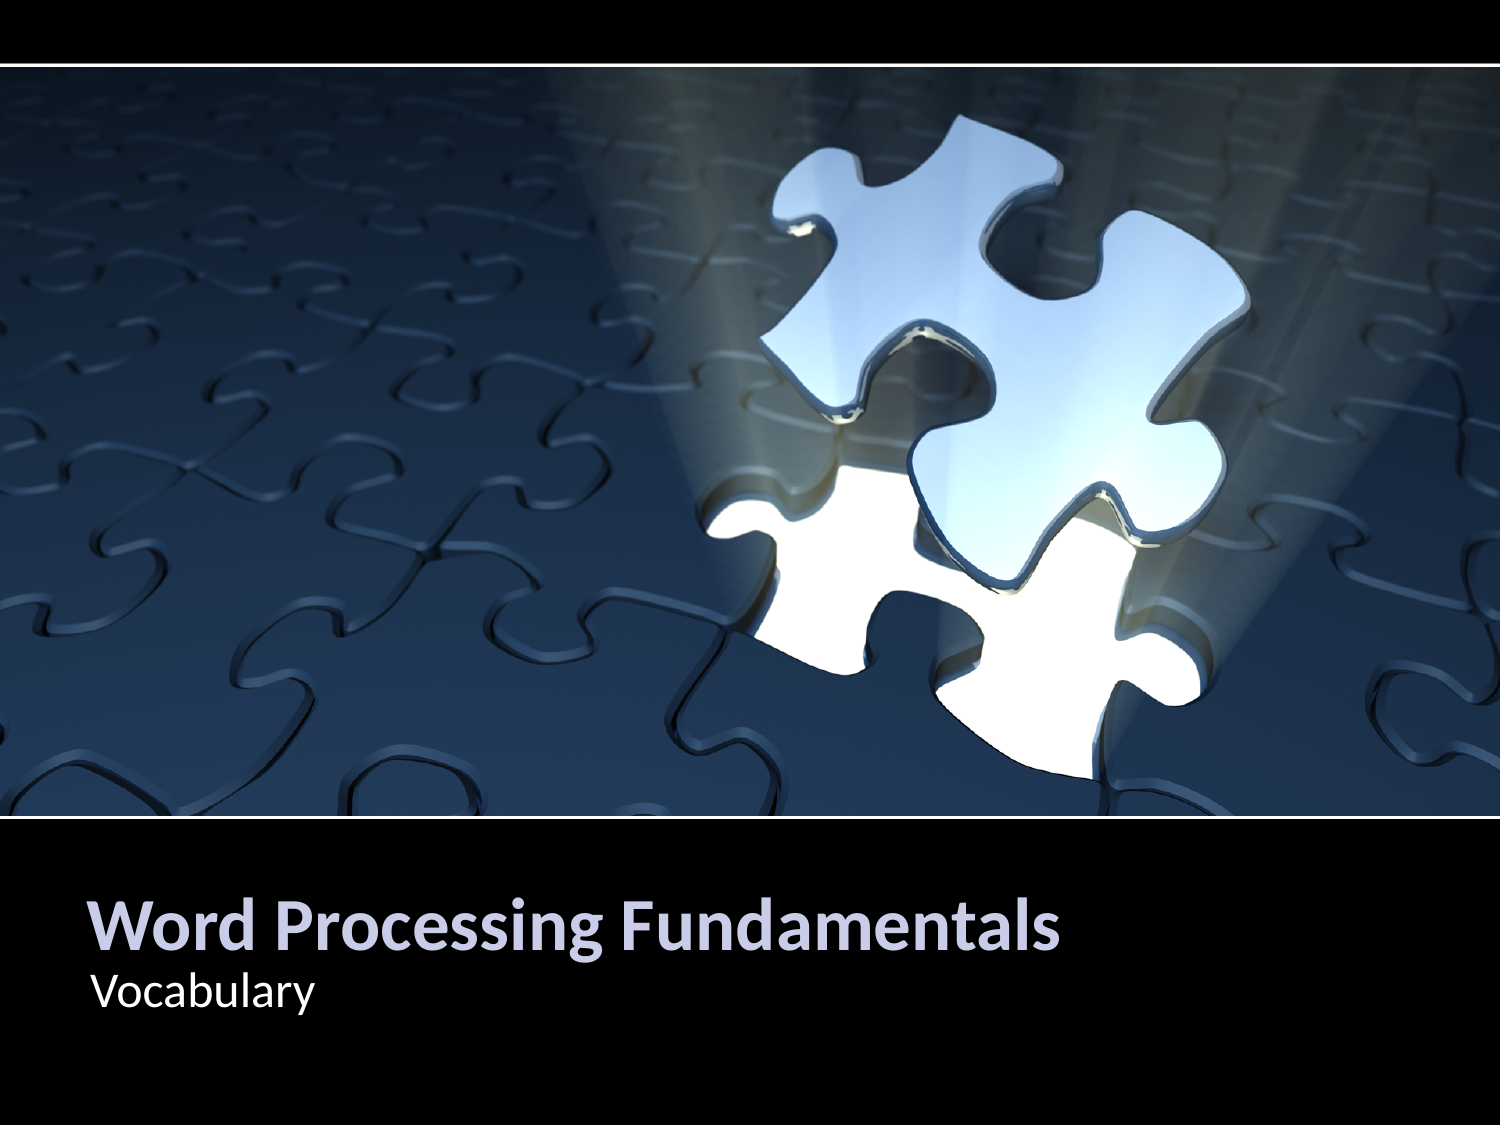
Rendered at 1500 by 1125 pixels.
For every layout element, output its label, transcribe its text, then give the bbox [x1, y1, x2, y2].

title Word Processing Fundamentals [71, 832, 1347, 974]
picture [0, 0, 1500, 1125]
subtitle Vocabulary [75, 950, 1347, 1125]
